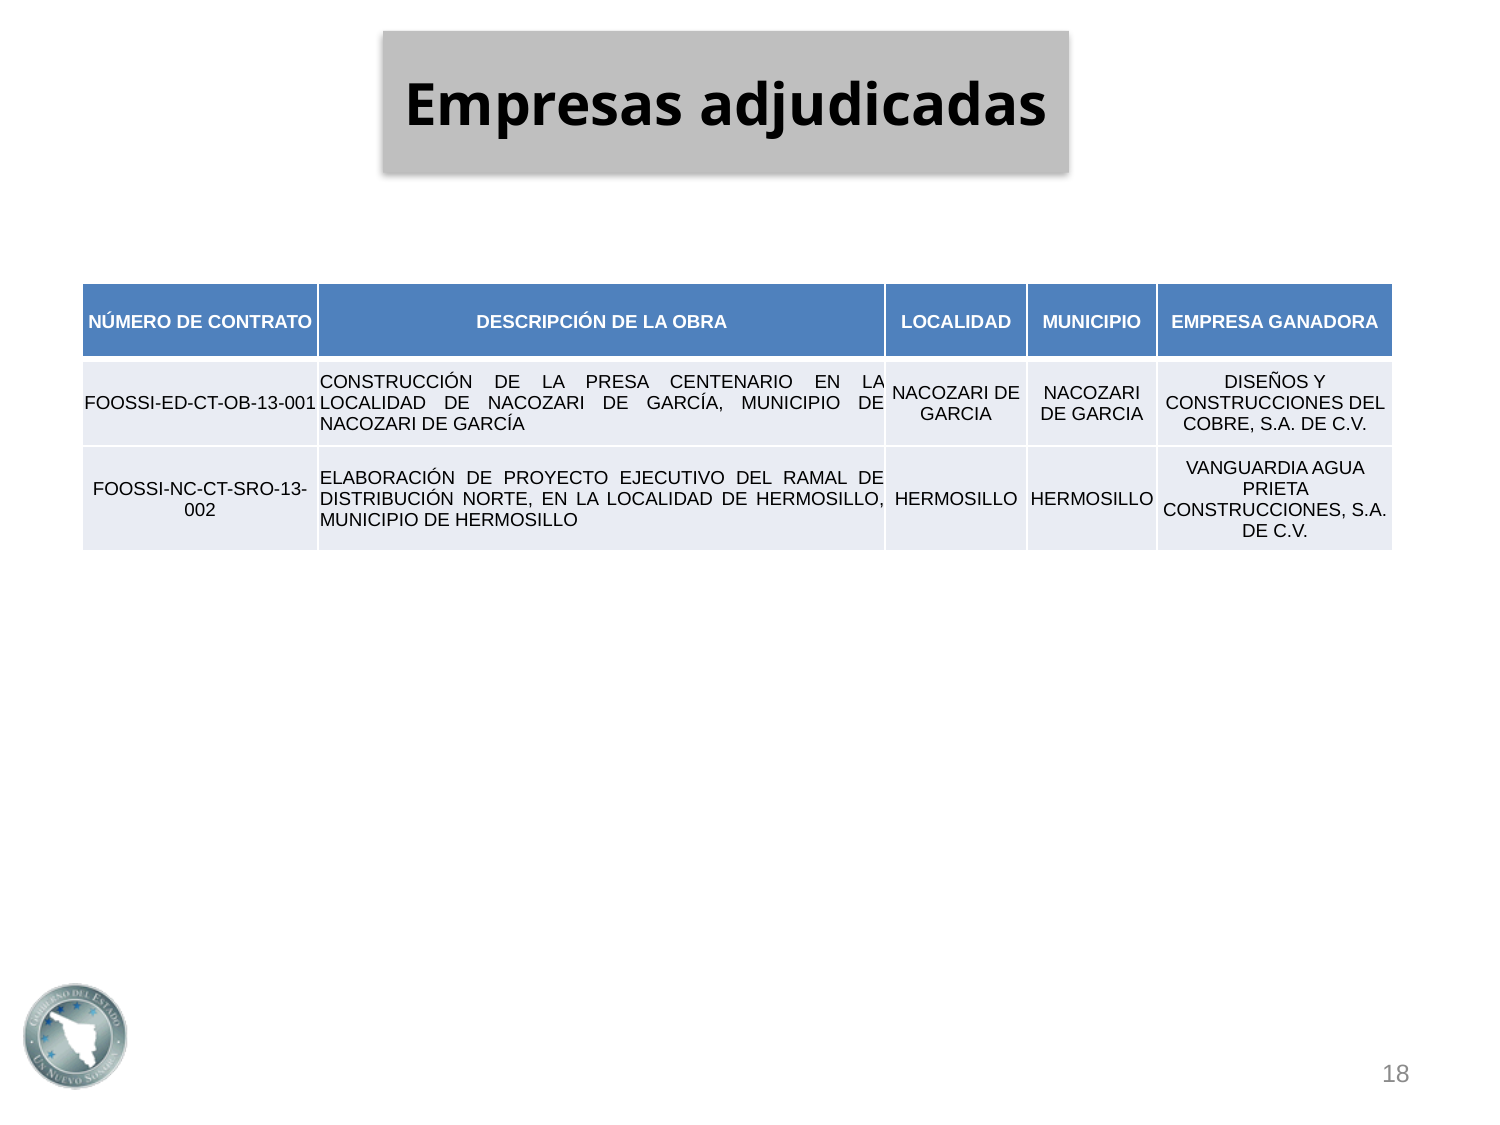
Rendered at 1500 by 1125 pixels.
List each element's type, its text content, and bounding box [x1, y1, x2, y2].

table_header EMPRESA GANADORA [1158, 284, 1392, 356]
table_cell FOOSSI-NC-CT-SRO-13-002 [83, 447, 317, 550]
table_cell NACOZARI DE GARCIA [1028, 362, 1156, 445]
table_cell HERMOSILLO [1028, 447, 1156, 550]
picture [23, 982, 130, 1091]
table_cell FOOSSI-ED-CT-OB-13-001 [83, 362, 317, 445]
table_cell CONSTRUCCIÓN DE LA PRESA CENTENARIO EN LA LOCALIDAD DE NACOZARI DE GARCÍA, MUNICIPIO DE NACOZARI DE GARCÍA [319, 362, 884, 445]
table_cell VANGUARDIA AGUA PRIETA CONSTRUCCIONES, S.A. DE C.V. [1158, 447, 1392, 550]
text_box Empresas adjudicadas [383, 30, 1069, 173]
table_header LOCALIDAD [886, 284, 1026, 356]
table_header NÚMERO DE CONTRATO [83, 284, 317, 356]
table_cell HERMOSILLO [886, 447, 1026, 550]
slide_number 18 [1074, 1042, 1425, 1103]
table_cell DISEÑOS Y CONSTRUCCIONES DEL COBRE, S.A. DE C.V. [1158, 362, 1392, 445]
table_cell ELABORACIÓN DE PROYECTO EJECUTIVO DEL RAMAL DE DISTRIBUCIÓN NORTE, EN LA LOCALIDAD DE HERMOSILLO, MUNICIPIO DE HERMOSILLO [319, 447, 884, 550]
table_header MUNICIPIO [1028, 284, 1156, 356]
table_cell NACOZARI DE GARCIA [886, 362, 1026, 445]
table_header DESCRIPCIÓN DE LA OBRA [319, 284, 884, 356]
